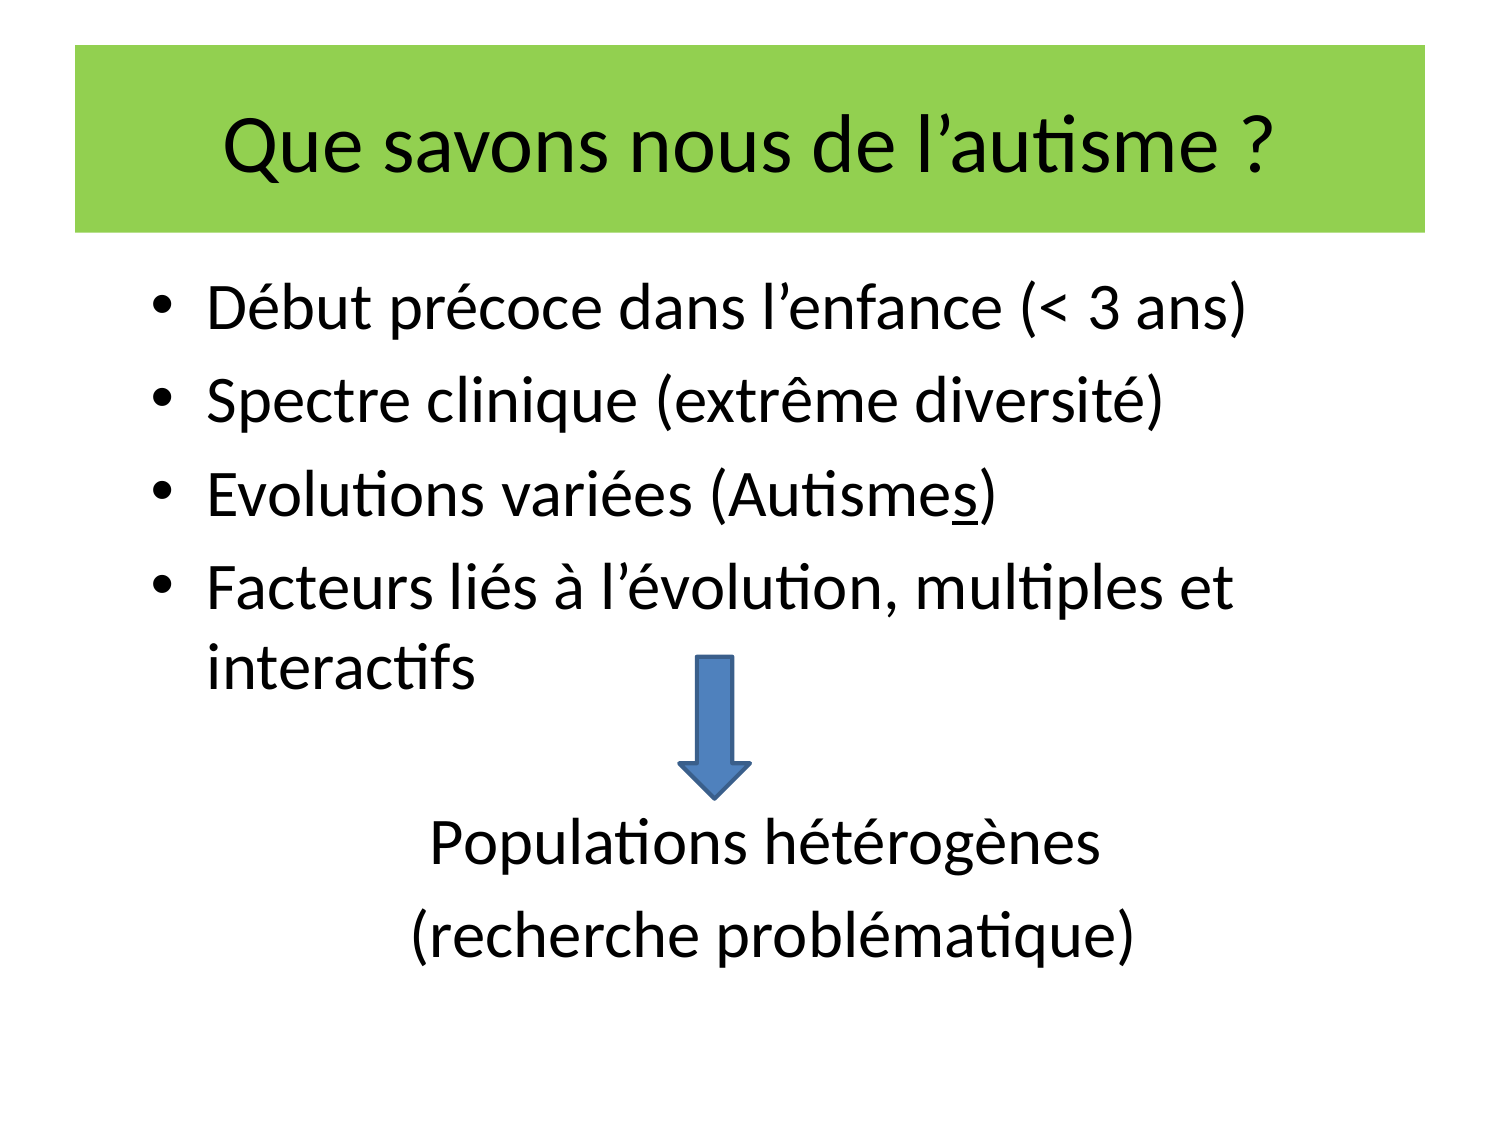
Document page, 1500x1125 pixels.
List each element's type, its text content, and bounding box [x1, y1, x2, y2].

title Que savons nous de l’autisme ? [74, 44, 1426, 233]
text_box [677, 654, 752, 801]
list Début précoce dans l’enfance (< 3 ans) Spectre clinique (extrême diversité) Evolutions variées (Autismes) Facteurs liés à l’évolution, multiples et interactifs Populations hétérogènes (recherche problématique) [135, 255, 1412, 1071]
